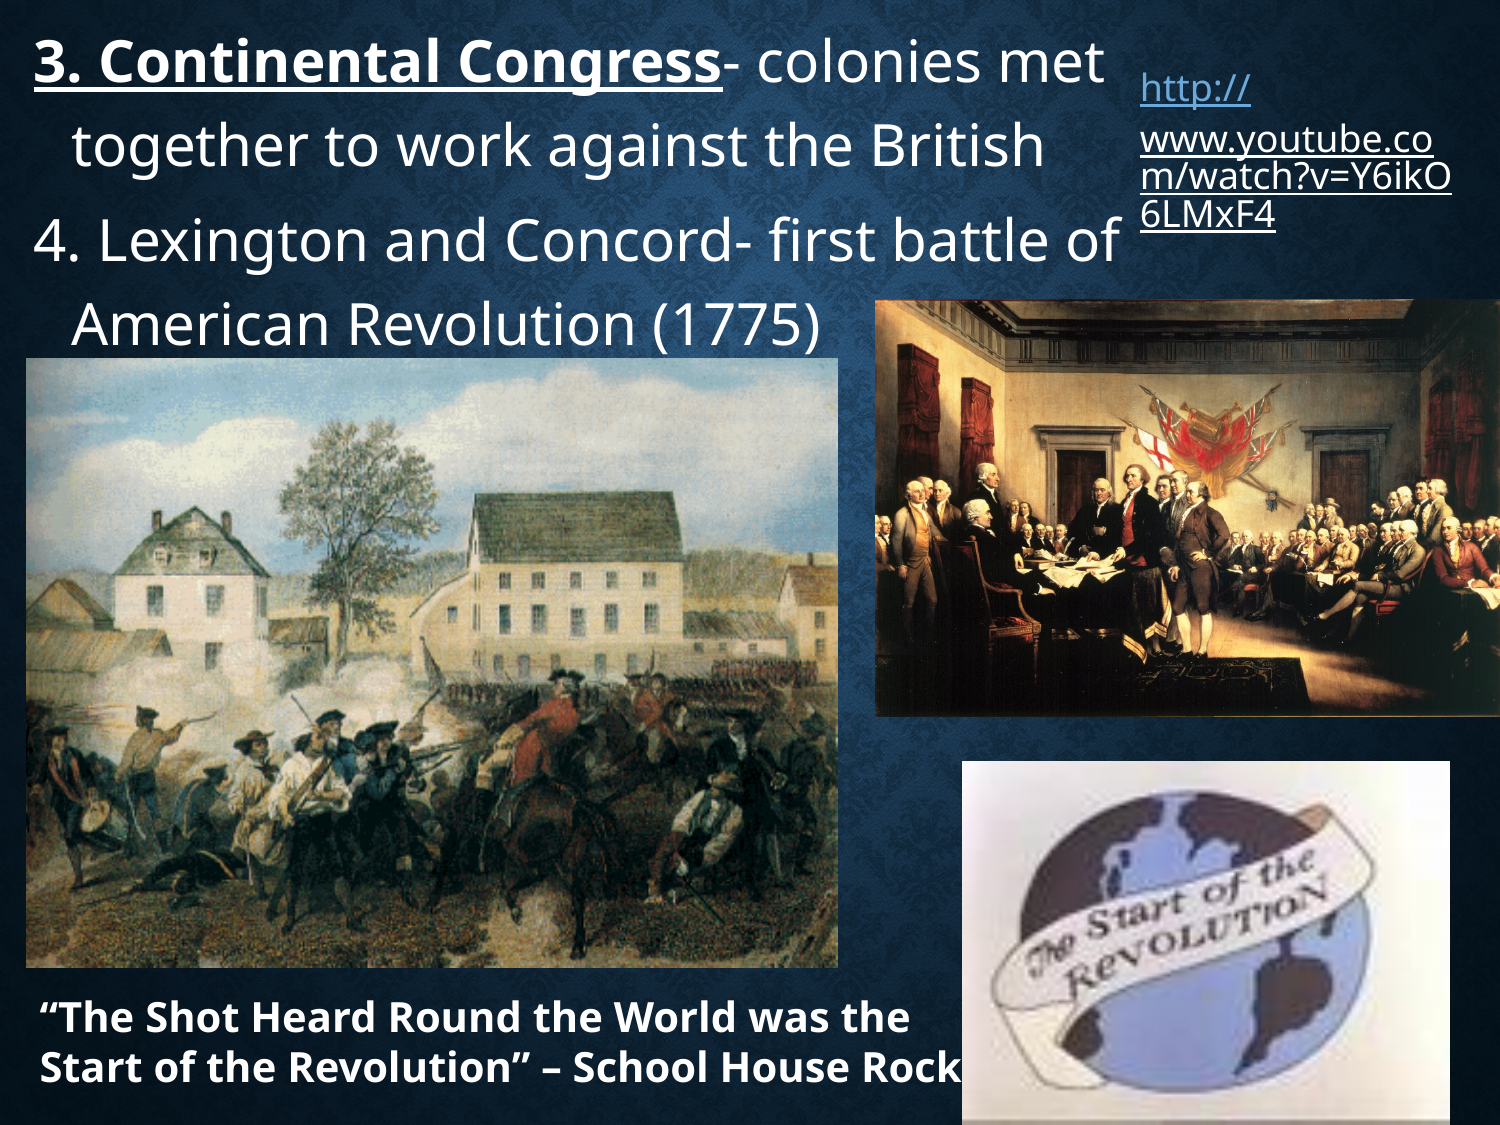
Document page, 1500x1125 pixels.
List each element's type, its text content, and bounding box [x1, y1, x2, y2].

picture [874, 299, 1500, 718]
picture [25, 357, 838, 968]
list 3. Continental Congress- colonies met together to work against the British 4. Lexington and Concord- first battle of American Revolution (1775) [0, 2, 1150, 746]
picture [961, 760, 1451, 1125]
text_box http://www.youtube.com/watch?v=Y6ikO6LMxF4 [1125, 56, 1475, 219]
text_box “The Shot Heard Round the World was the Start of the Revolution” – School House Rock [24, 983, 955, 1099]
